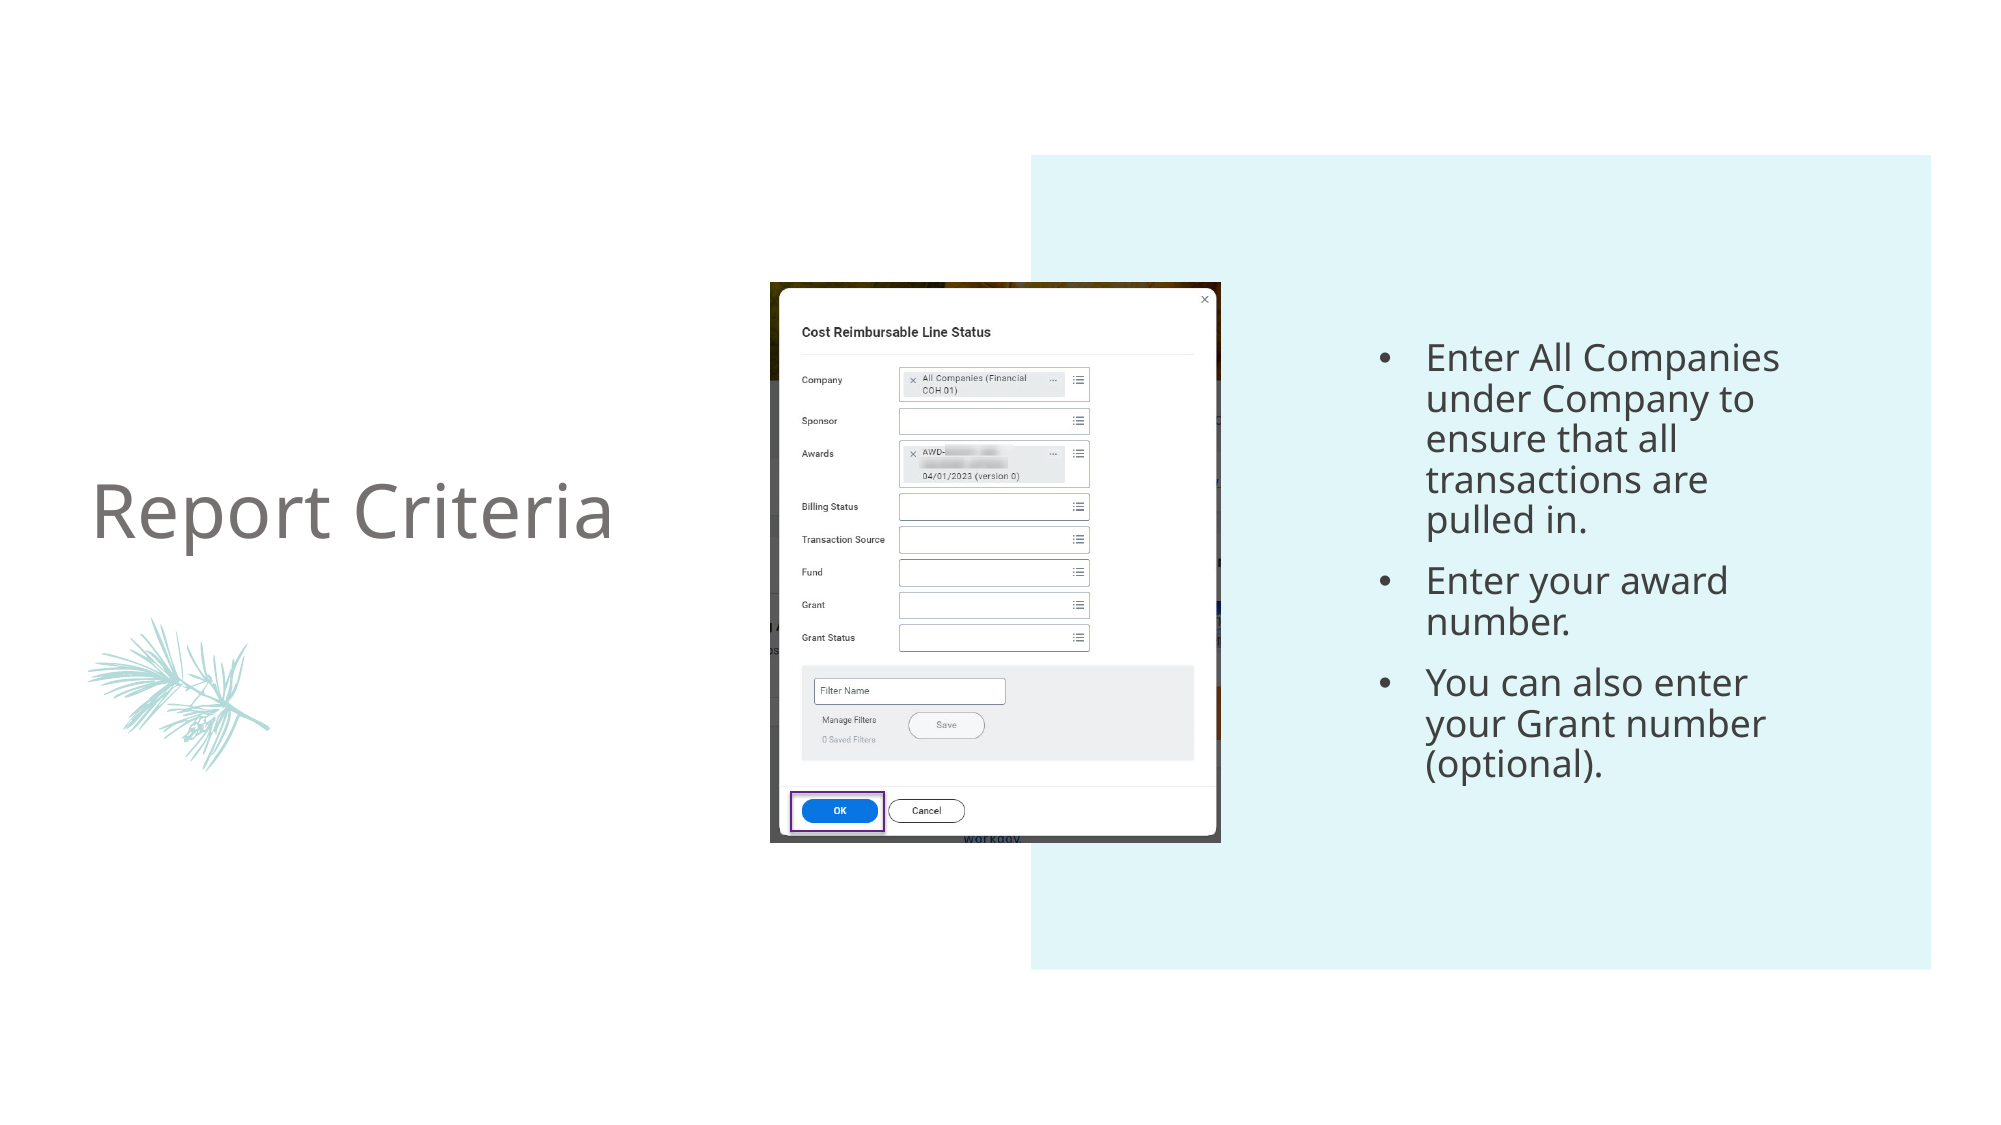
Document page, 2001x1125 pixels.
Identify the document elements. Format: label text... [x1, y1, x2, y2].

title Report Criteria [75, 345, 707, 563]
list Enter All Companies under Company to ensure that all transactions are pulled in. Enter your award number. You can also enter your Grant number (optional). [1363, 310, 1814, 815]
picture [770, 282, 1221, 843]
